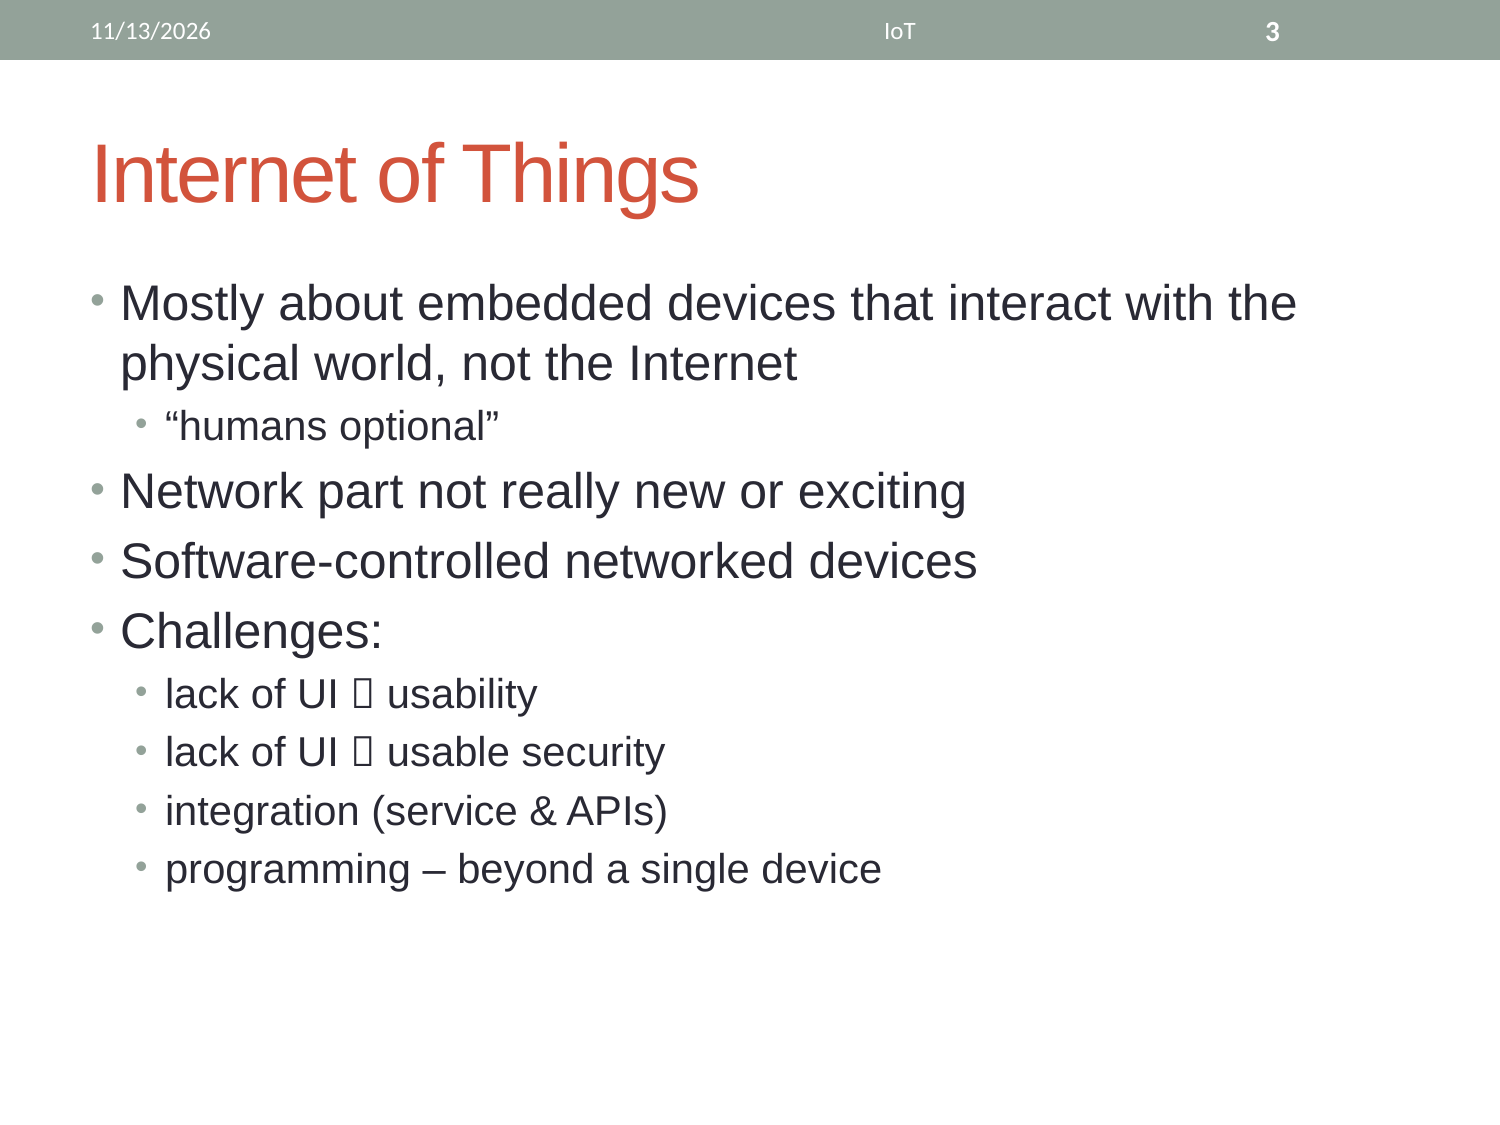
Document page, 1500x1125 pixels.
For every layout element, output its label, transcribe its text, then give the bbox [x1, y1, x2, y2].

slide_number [75, 3, 550, 57]
slide_number 3 [1250, 3, 1425, 57]
list Mostly about embedded devices that interact with the physical world, not the Internet “humans optional” Network part not really new or exciting Software-controlled networked devices Challenges: lack of UI  usability lack of UI  usable security integration (service & APIs) programming – beyond a single device [75, 262, 1425, 1063]
title Internet of Things [75, 87, 1425, 250]
footer IoT [562, 3, 1238, 57]
